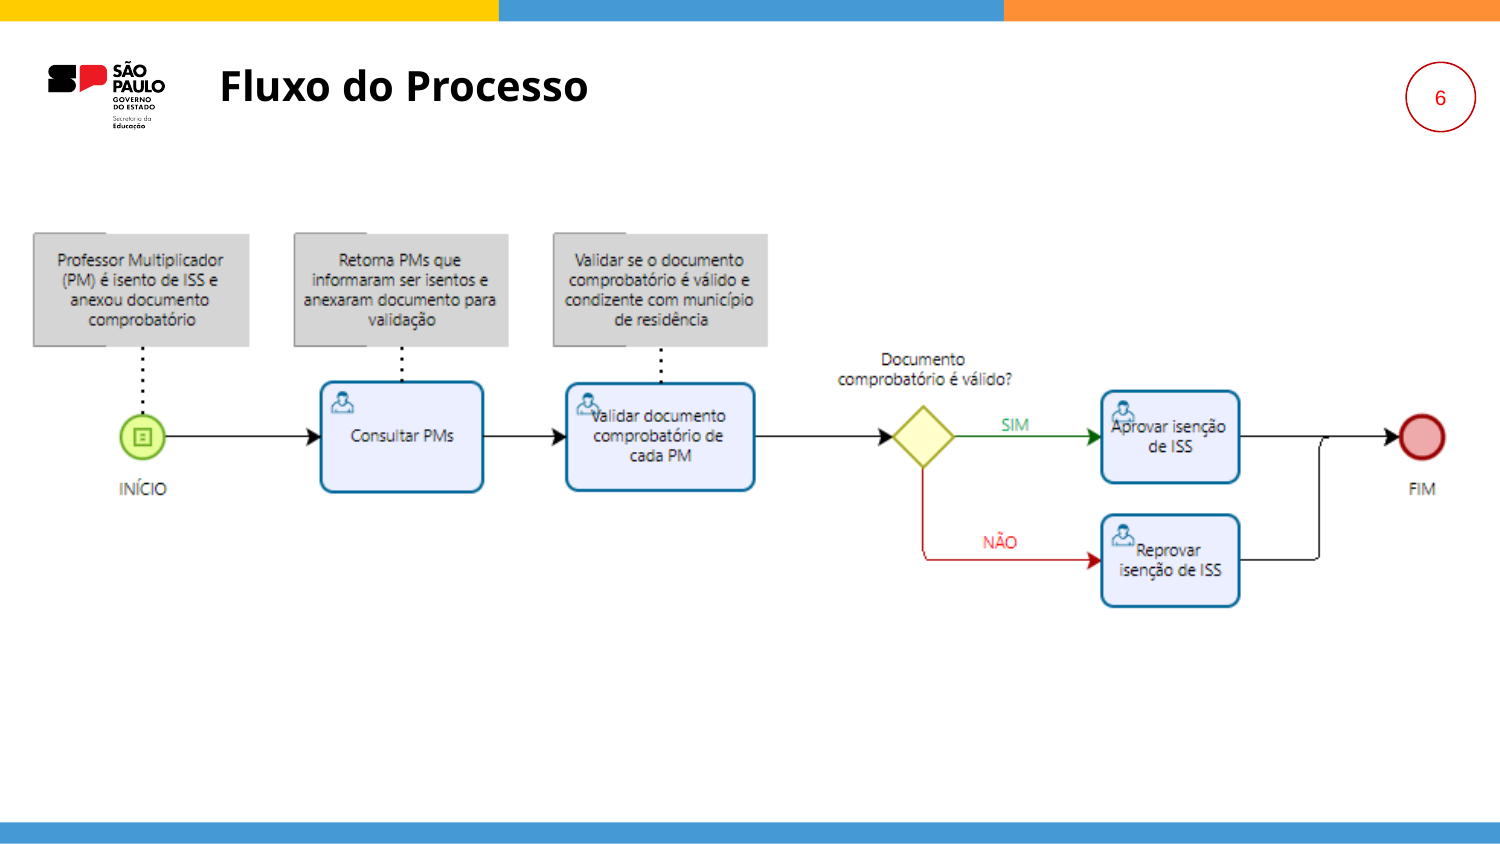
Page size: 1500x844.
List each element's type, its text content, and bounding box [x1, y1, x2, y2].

text_box [1466, 73, 1476, 121]
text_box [0, 0, 1500, 22]
text_box [1406, 72, 1416, 122]
picture [21, 222, 1465, 622]
text_box [1421, 62, 1460, 68]
picture [21, 37, 195, 157]
text_box [0, 822, 1500, 844]
slide_number 6 [1416, 68, 1466, 126]
text_box [1421, 126, 1460, 132]
title Fluxo do Processo [204, 44, 1371, 152]
